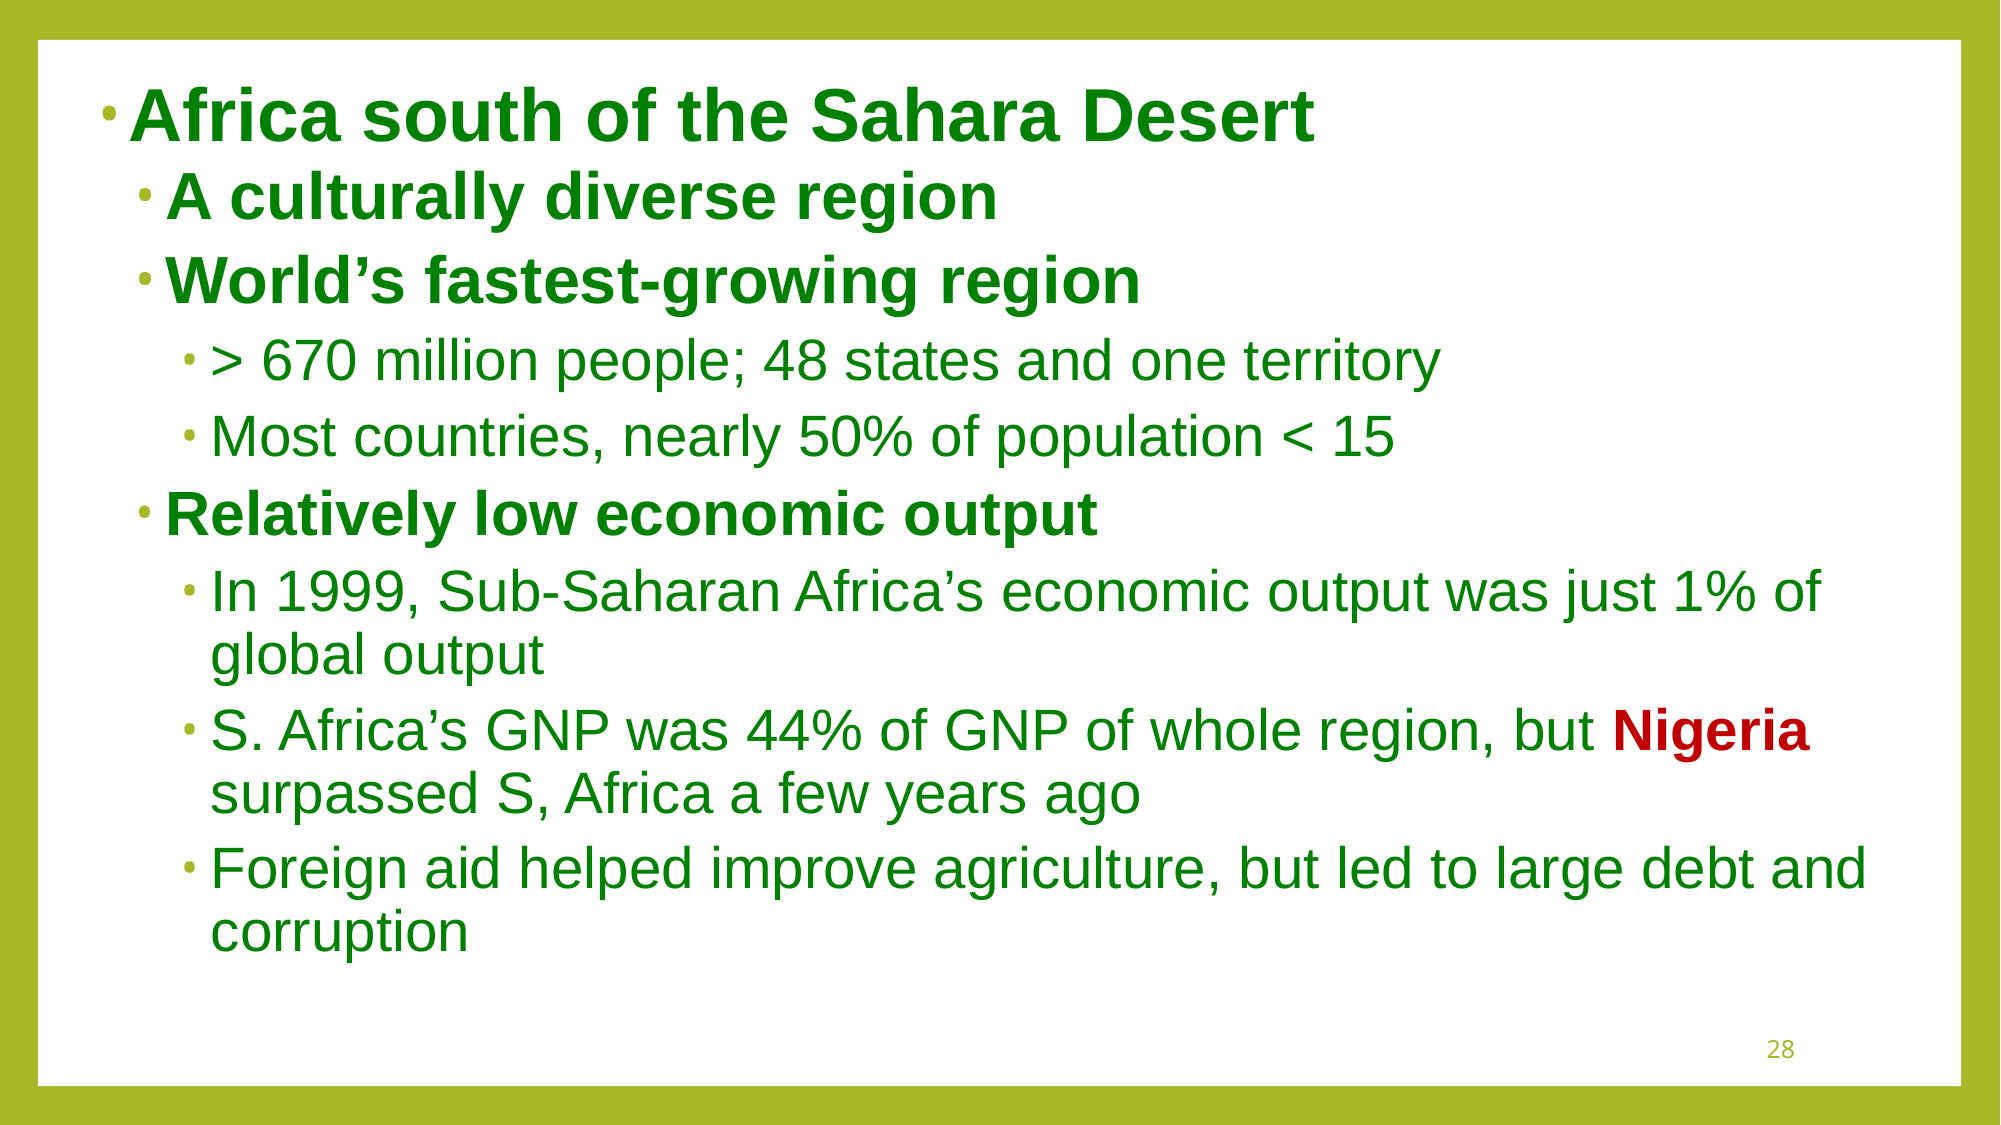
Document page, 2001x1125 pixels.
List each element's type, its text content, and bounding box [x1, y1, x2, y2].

list Africa south of the Sahara Desert A culturally diverse region World’s fastest-growing region > 670 million people; 48 states and one territory Most countries, nearly 50% of population < 15 Relatively low economic output In 1999, Sub-Saharan Africa’s economic output was just 1% of global output S. Africa’s GNP was 44% of GNP of whole region, but Nigeria surpassed S, Africa a few years ago Foreign aid helped improve agriculture, but led to large debt and corruption [75, 68, 1964, 1100]
slide_number 28 [1530, 1020, 1811, 1081]
